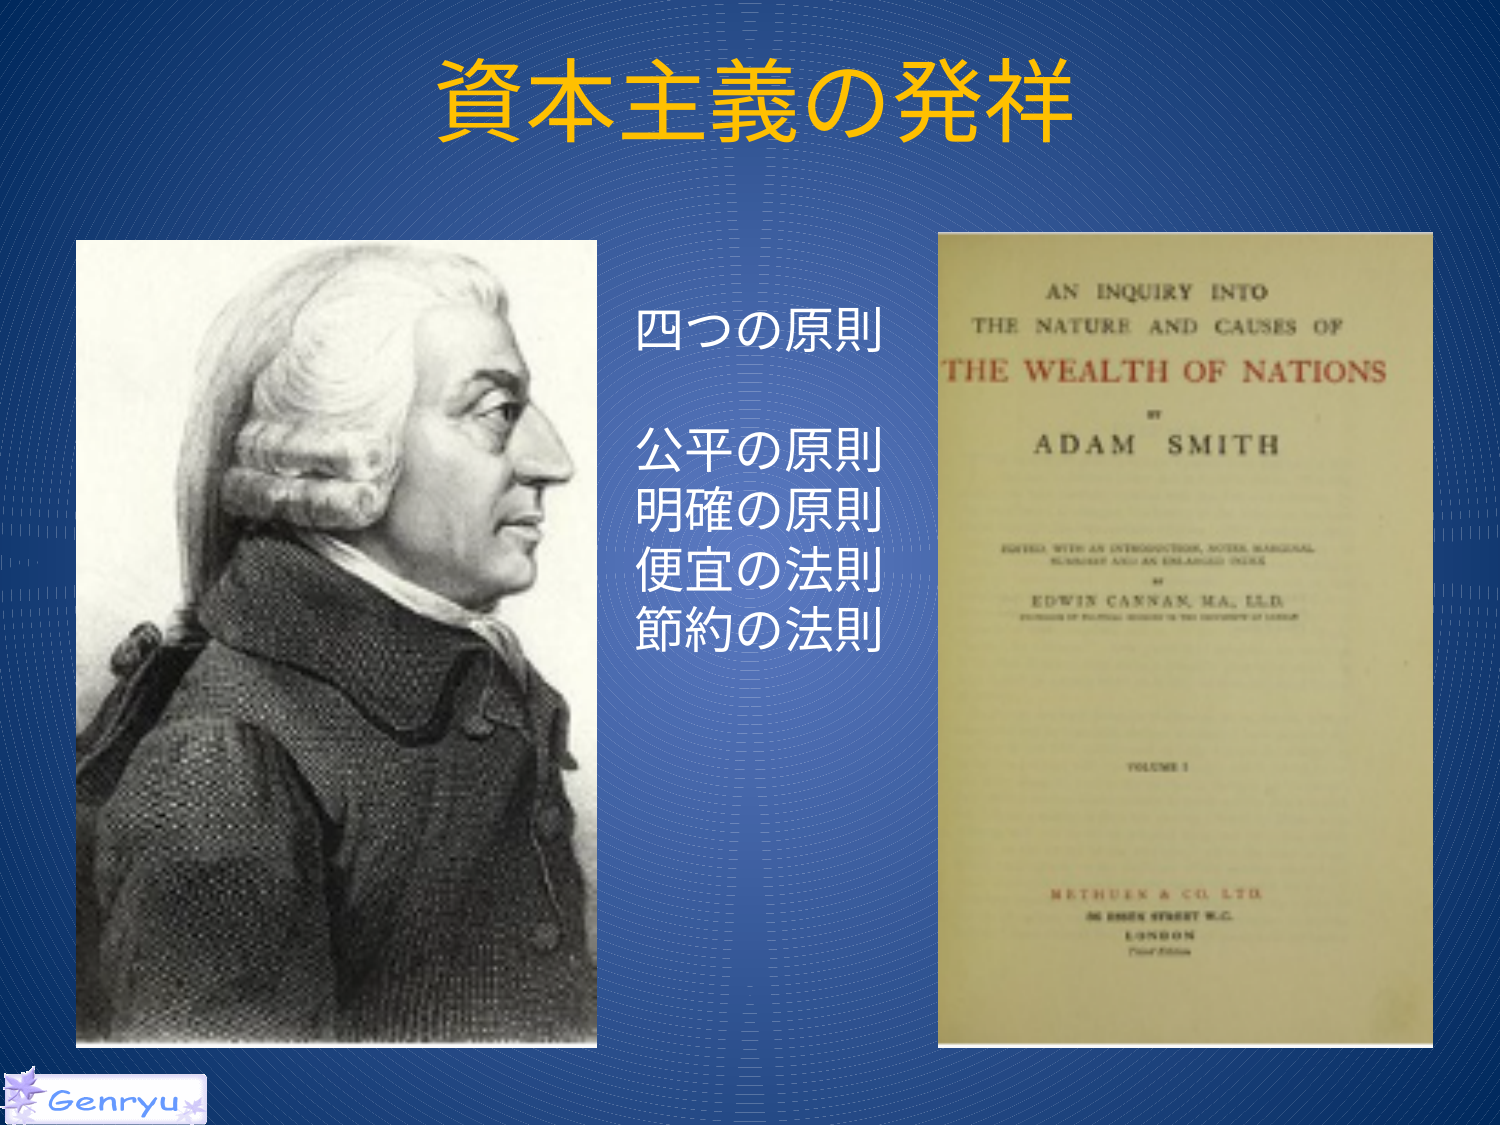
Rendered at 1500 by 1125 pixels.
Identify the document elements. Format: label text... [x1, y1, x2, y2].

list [76, 240, 597, 1048]
picture [938, 231, 1434, 1048]
title 資本主義の発祥 [80, 4, 1431, 192]
picture [0, 1066, 208, 1125]
text_box 四つの原則 公平の原則 明確の原則 便宜の法則 節約の法則 [620, 290, 916, 666]
